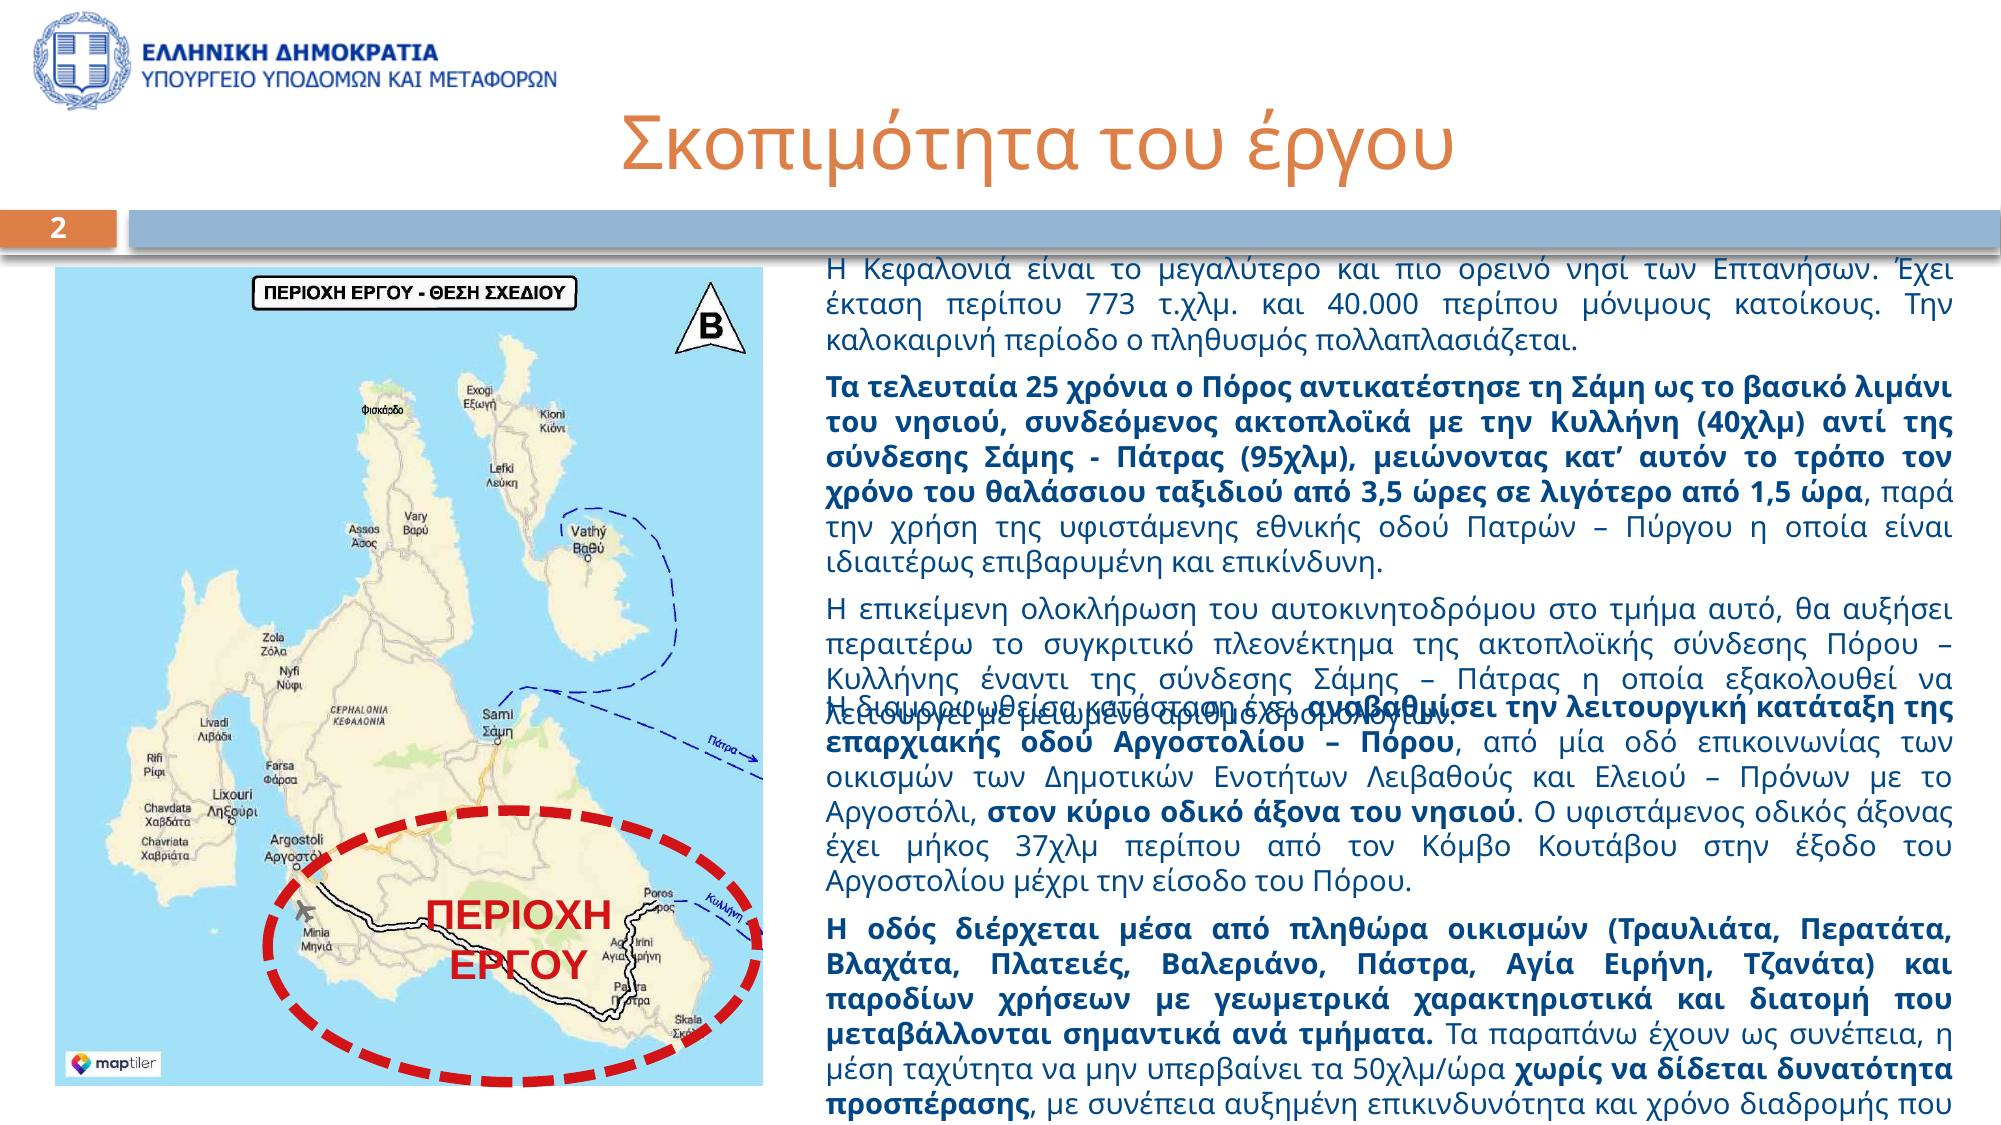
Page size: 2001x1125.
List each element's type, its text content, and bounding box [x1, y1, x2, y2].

text_box Η Κεφαλονιά είναι το μεγαλύτερο και πιο ορεινό νησί των Επτανήσων. Έχει έκταση περίπου 773 τ.χλμ. και 40.000 περίπου μόνιμους κατοίκους. Την καλοκαιρινή περίοδο ο πληθυσμός πολλαπλασιάζεται. Τα τελευταία 25 χρόνια ο Πόρος αντικατέστησε τη Σάμη ως το βασικό λιμάνι του νησιού, συνδεόμενος ακτοπλοϊκά με την Κυλλήνη (40χλμ) αντί της σύνδεσης Σάμης - Πάτρας (95χλμ), μειώνοντας κατ’ αυτόν το τρόπο τον χρόνο του θαλάσσιου ταξιδιού από 3,5 ώρες σε λιγότερο από 1,5 ώρα, παρά την χρήση της υφιστάμενης εθνικής οδού Πατρών – Πύργου η οποία είναι ιδιαιτέρως επιβαρυμένη και επικίνδυνη. Η επικείμενη ολοκλήρωση του αυτοκινητοδρόμου στο τμήμα αυτό, θα αυξήσει περαιτέρω το συγκριτικό πλεονέκτημα της ακτοπλοϊκής σύνδεσης Πόρου – Κυλλήνης έναντι της σύνδεσης Σάμης – Πάτρας η οποία εξακολουθεί να λειτουργεί με μειωμένο αριθμό δρομολογίων. [810, 243, 1969, 680]
picture [19, 0, 773, 126]
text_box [267, 810, 758, 1083]
list [133, 262, 1918, 1000]
slide_number 2 [0, 208, 117, 249]
text_box Η διαμορφωθείσα κατάσταση έχει αναβαθμίσει την λειτουργική κατάταξη της επαρχιακής οδού Αργοστολίου – Πόρου, από μία οδό επικοινωνίας των οικισμών των Δημοτικών Ενοτήτων Λειβαθούς και Ελειού – Πρόνων με το Αργοστόλι, στον κύριο οδικό άξονα του νησιού. Ο υφιστάμενος οδικός άξονας έχει μήκος 37χλμ περίπου από τον Κόμβο Κουτάβου στην έξοδο του Αργοστολίου μέχρι την είσοδο του Πόρου. Η οδός διέρχεται μέσα από πληθώρα οικισμών (Τραυλιάτα, Περατάτα, Βλαχάτα, Πλατειές, Βαλεριάνο, Πάστρα, Αγία Ειρήνη, Τζανάτα) και παροδίων χρήσεων με γεωμετρικά χαρακτηριστικά και διατομή που μεταβάλλονται σημαντικά ανά τμήματα. Τα παραπάνω έχουν ως συνέπεια, η μέση ταχύτητα να μην υπερβαίνει τα 50χλμ/ώρα χωρίς να δίδεται δυνατότητα προσπέρασης, με συνέπεια αυξημένη επικινδυνότητα και χρόνο διαδρομής που φθάνει τη μία ώρα. [810, 680, 1969, 1125]
title Σκοπιμότητα του έργου [161, 78, 1918, 200]
picture [54, 266, 764, 1086]
